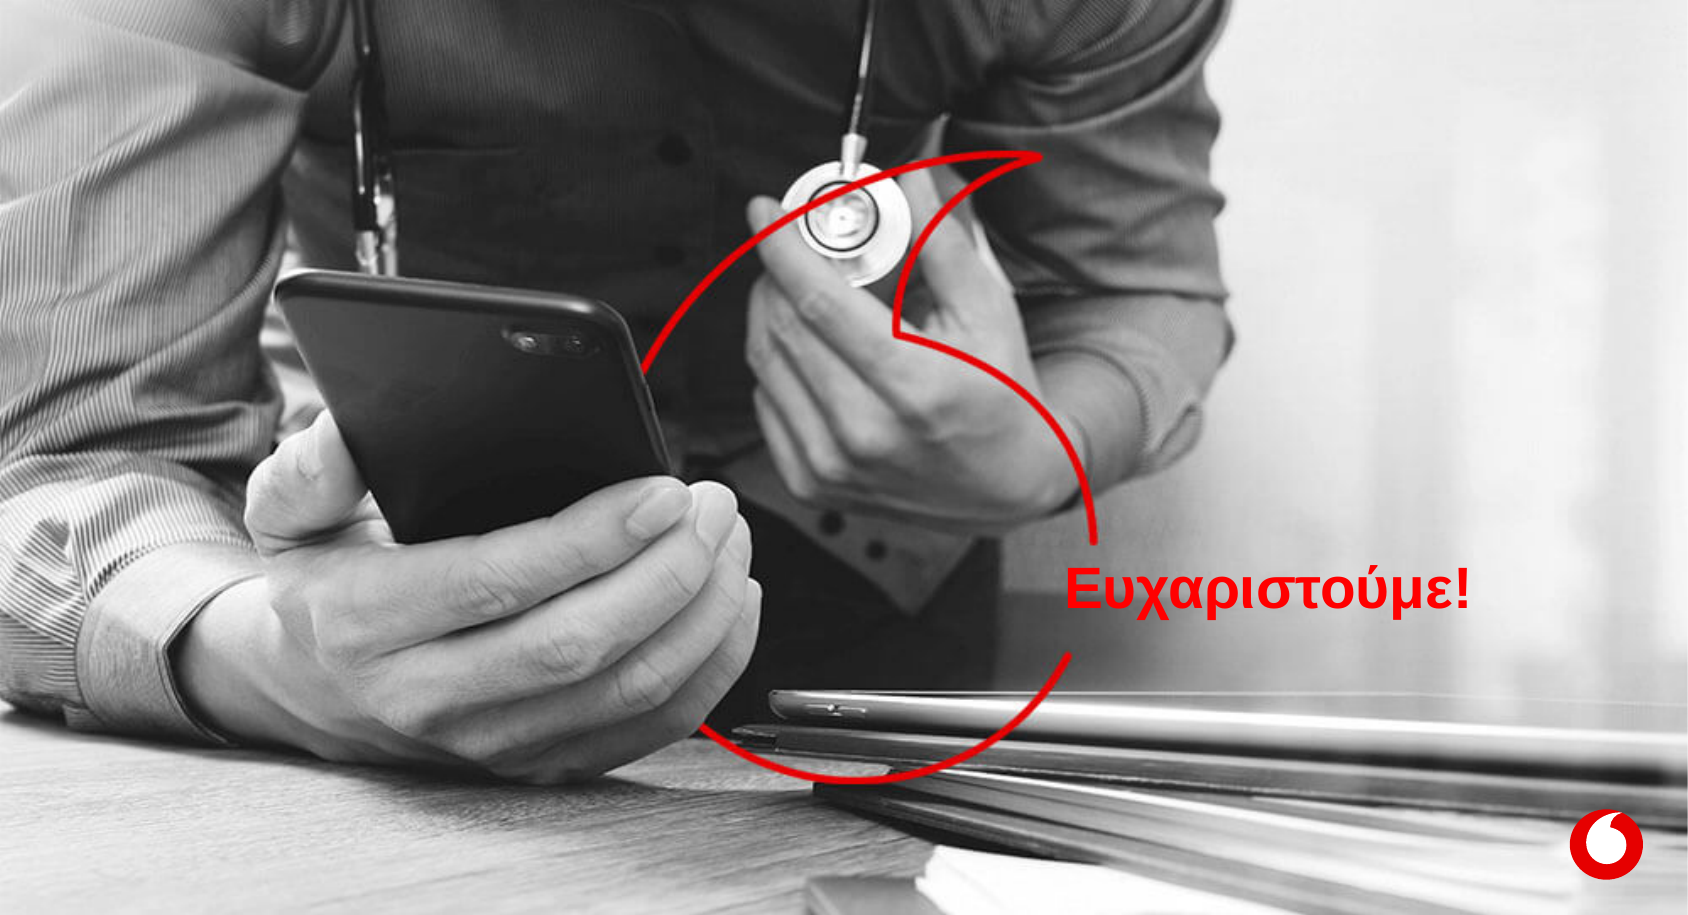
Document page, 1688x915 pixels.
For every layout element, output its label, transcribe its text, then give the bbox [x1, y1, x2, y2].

picture [0, 0, 1688, 915]
title Ευχαριστούμε! [894, 558, 1643, 641]
